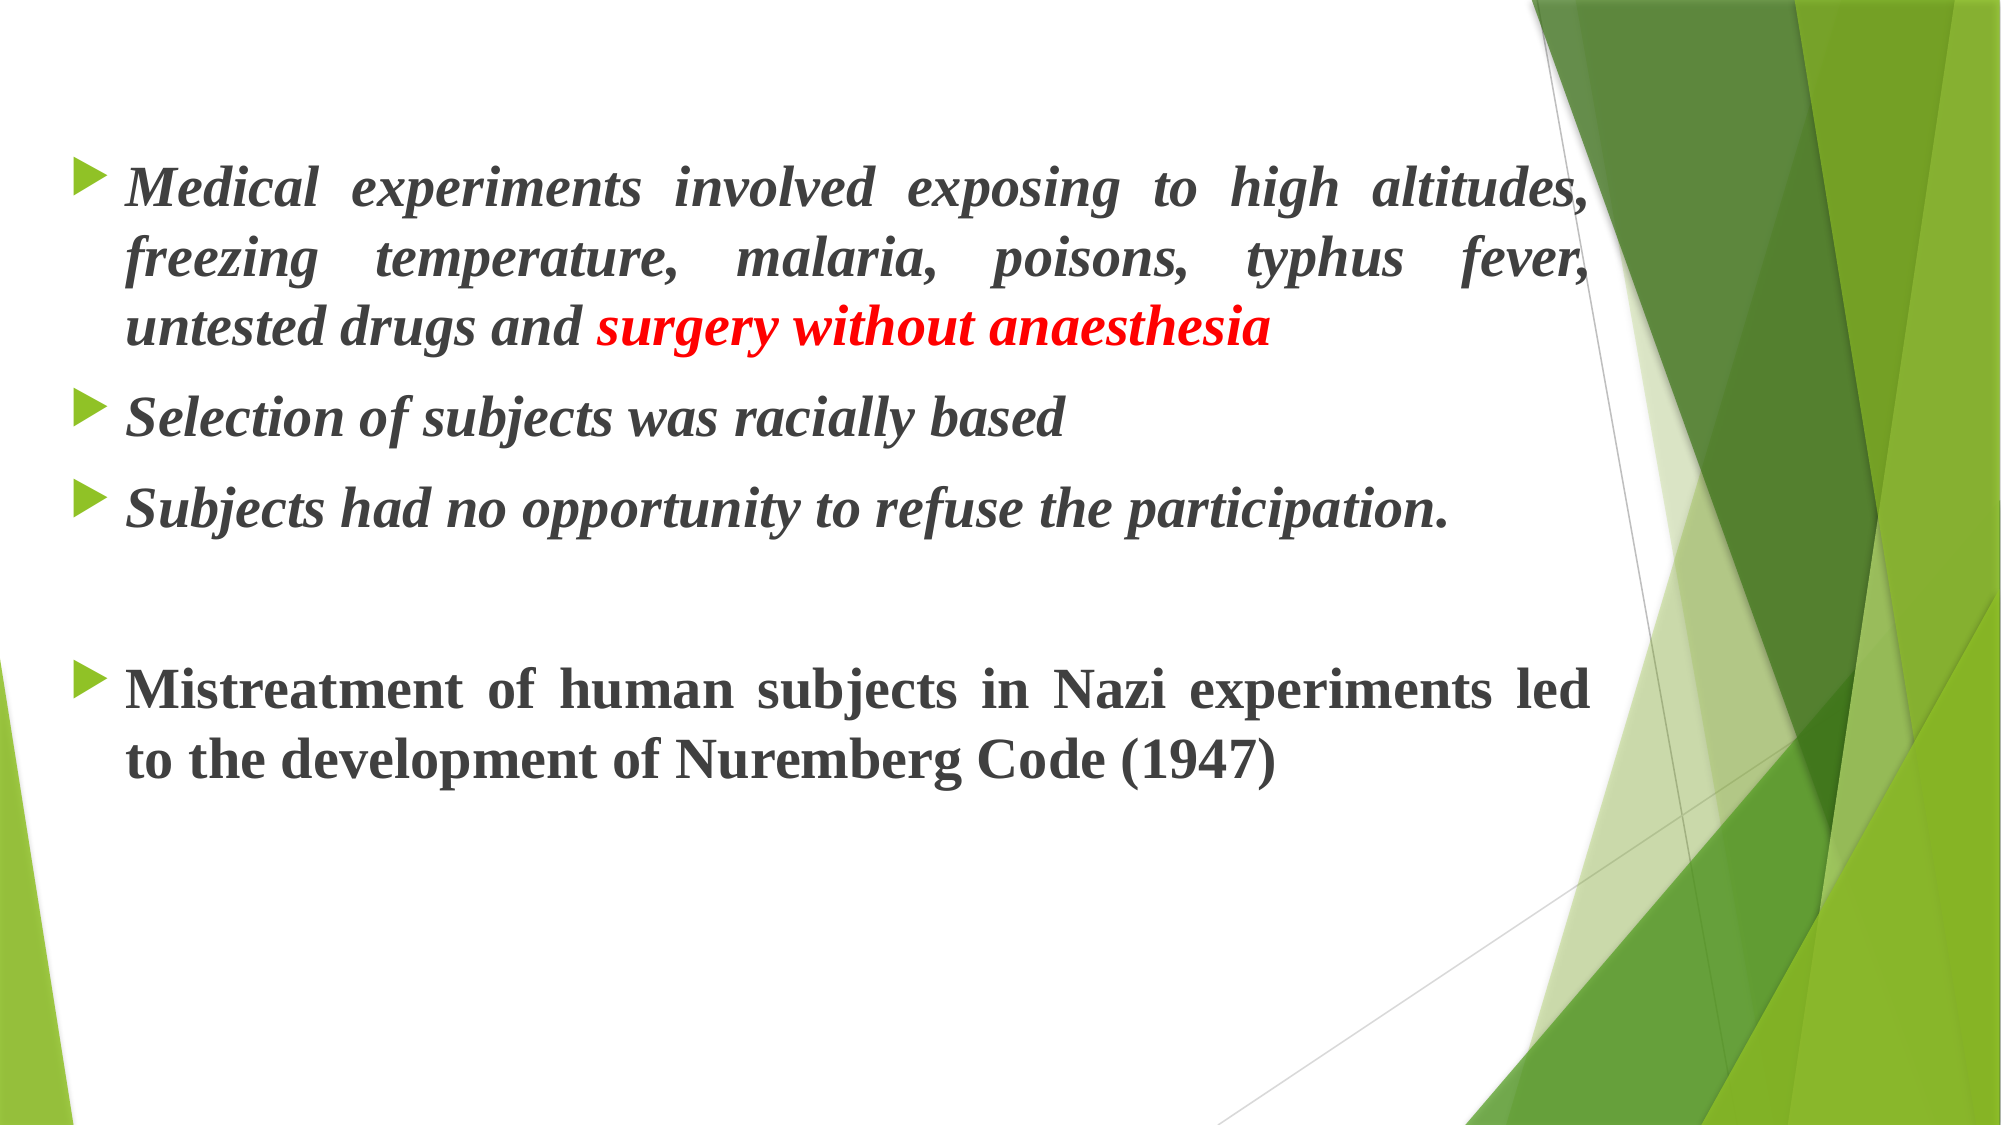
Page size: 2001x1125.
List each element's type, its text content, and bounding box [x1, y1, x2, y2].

list Medical experiments involved exposing to high altitudes, freezing temperature, malaria, poisons, typhus fever, untested drugs and surgery without anaesthesia Selection of subjects was racially based Subjects had no opportunity to refuse the participation. Mistreatment of human subjects in Nazi experiments led to the development of Nuremberg Code (1947) [54, 140, 1608, 985]
